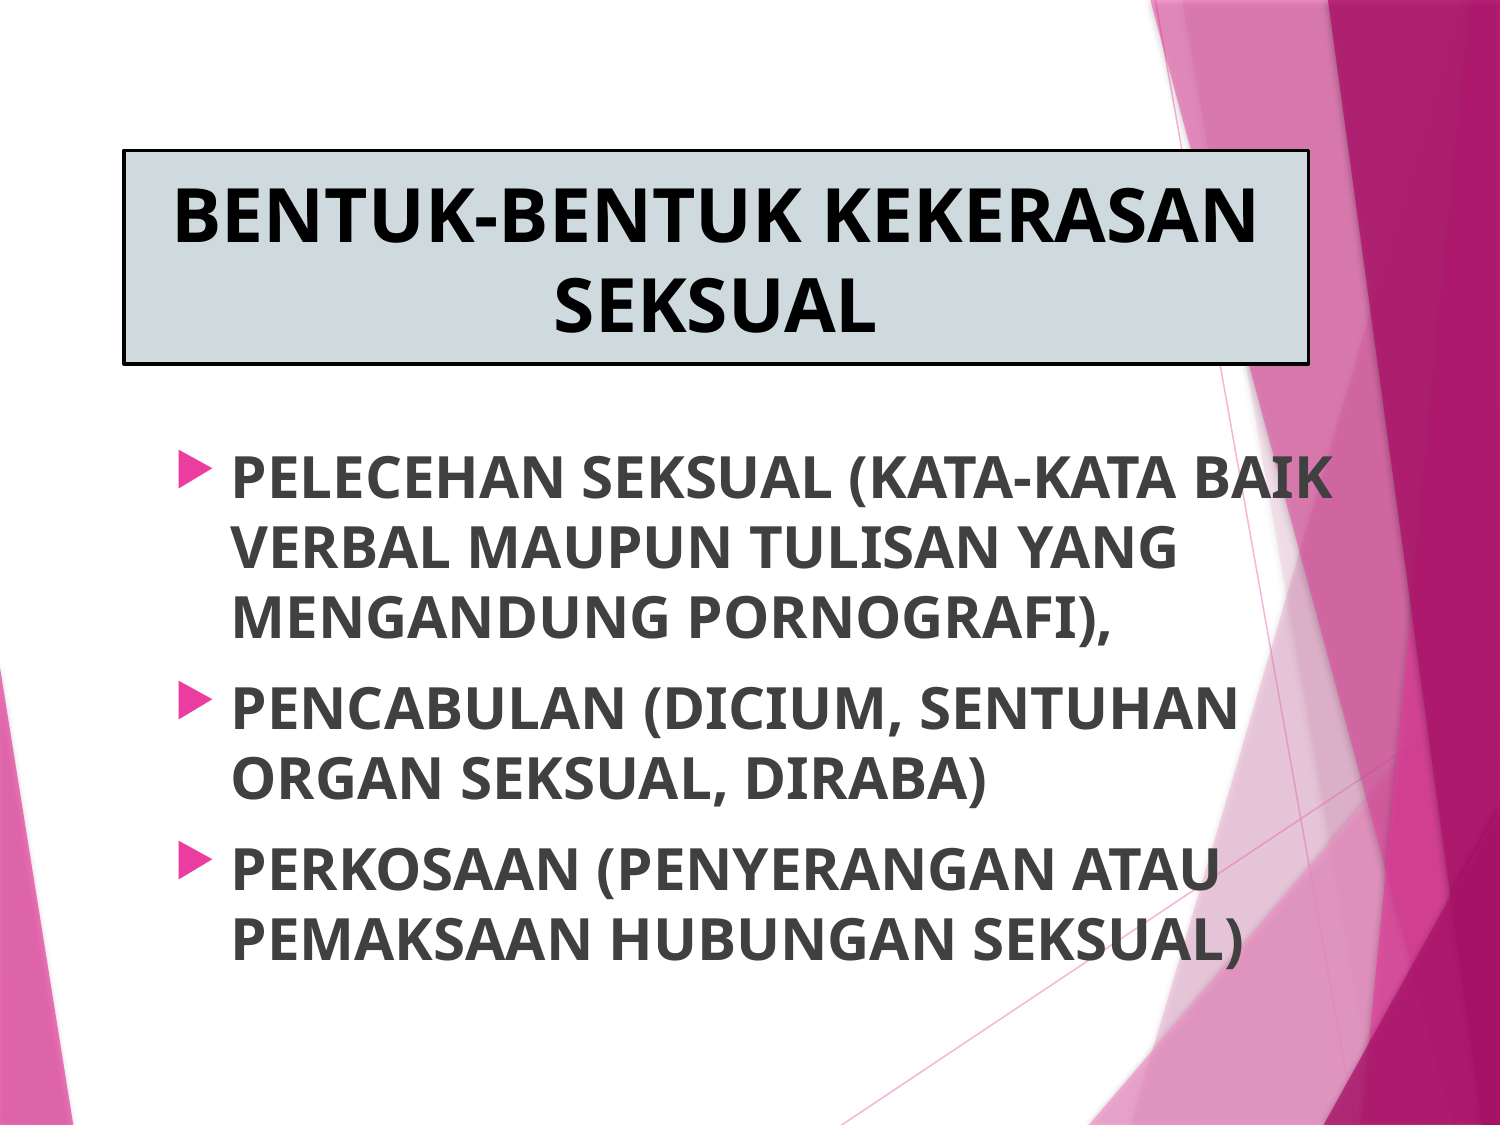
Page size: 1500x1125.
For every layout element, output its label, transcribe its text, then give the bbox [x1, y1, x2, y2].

title BENTUK-BENTUK KEKERASAN SEKSUAL [123, 150, 1309, 365]
list PELECEHAN SEKSUAL (KATA-KATA BAIK VERBAL MAUPUN TULISAN YANG MENGANDUNG PORNOGRAFI), PENCABULAN (DICIUM, SENTUHAN ORGAN SEKSUAL, DIRABA) PERKOSAAN (PENYERANGAN ATAU PEMAKSAAN HUBUNGAN SEKSUAL) [159, 432, 1353, 1000]
